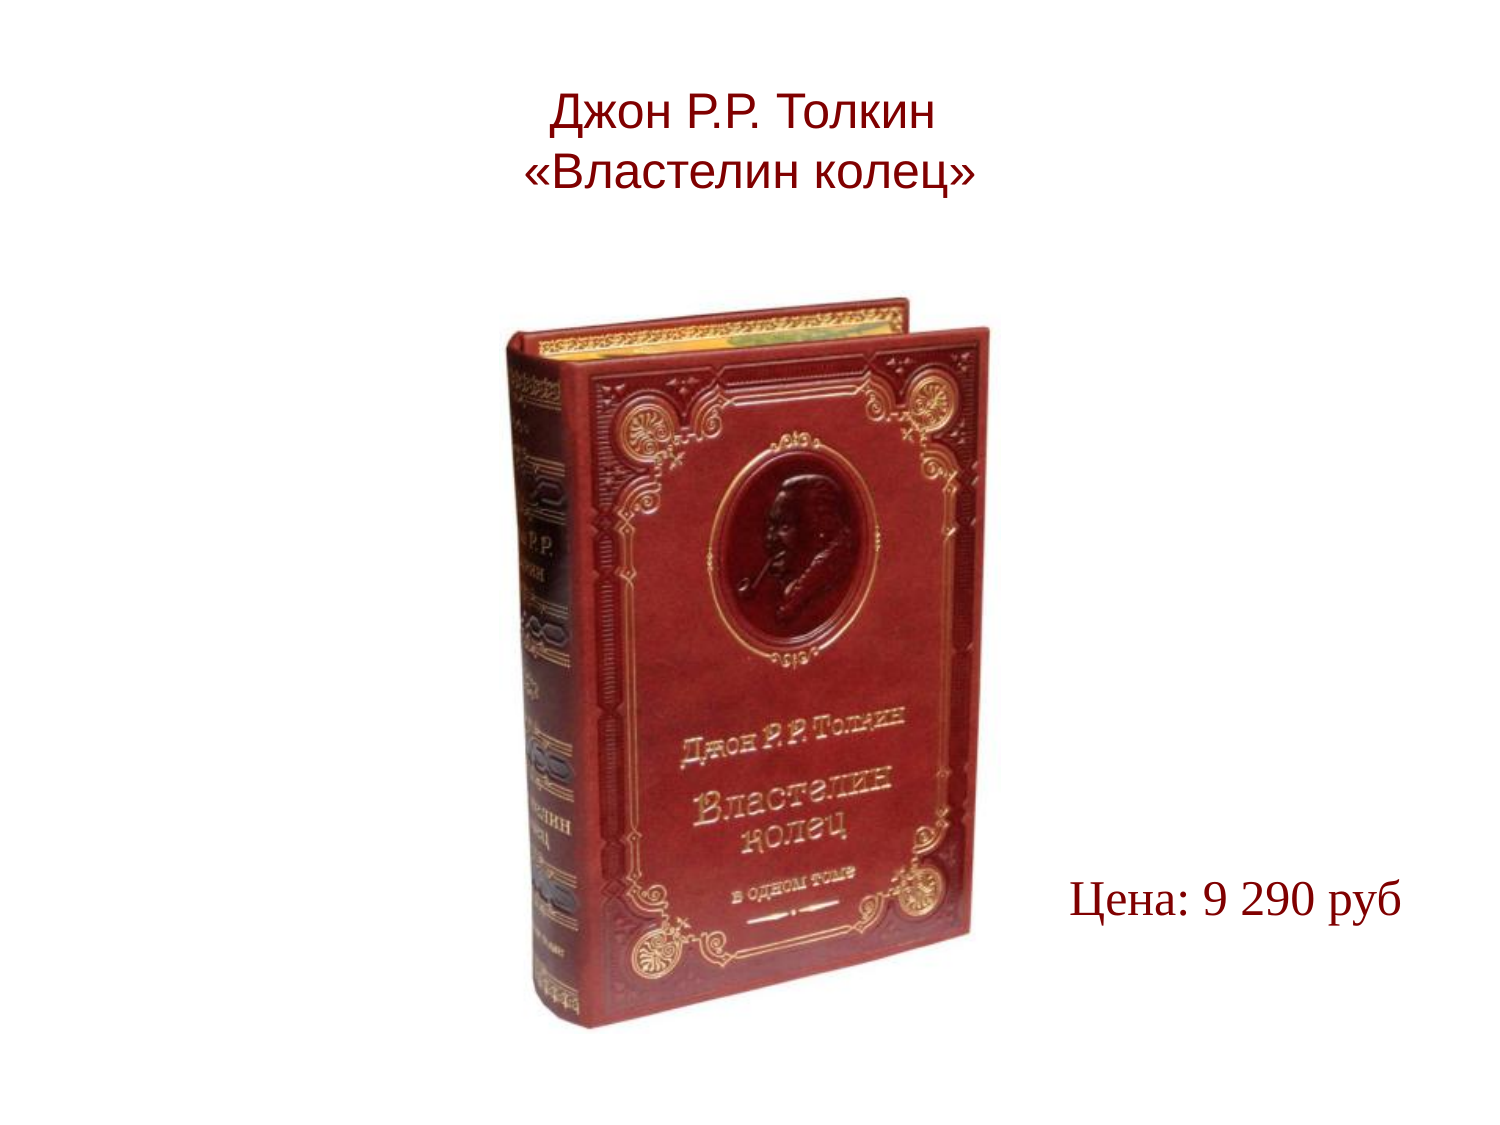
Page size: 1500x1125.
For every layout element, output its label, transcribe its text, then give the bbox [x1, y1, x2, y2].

text_box Цена: 9 290 руб [1054, 857, 1417, 933]
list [499, 290, 1001, 1034]
title Джон Р.Р. Толкин «Властелин колец» [75, 45, 1425, 233]
